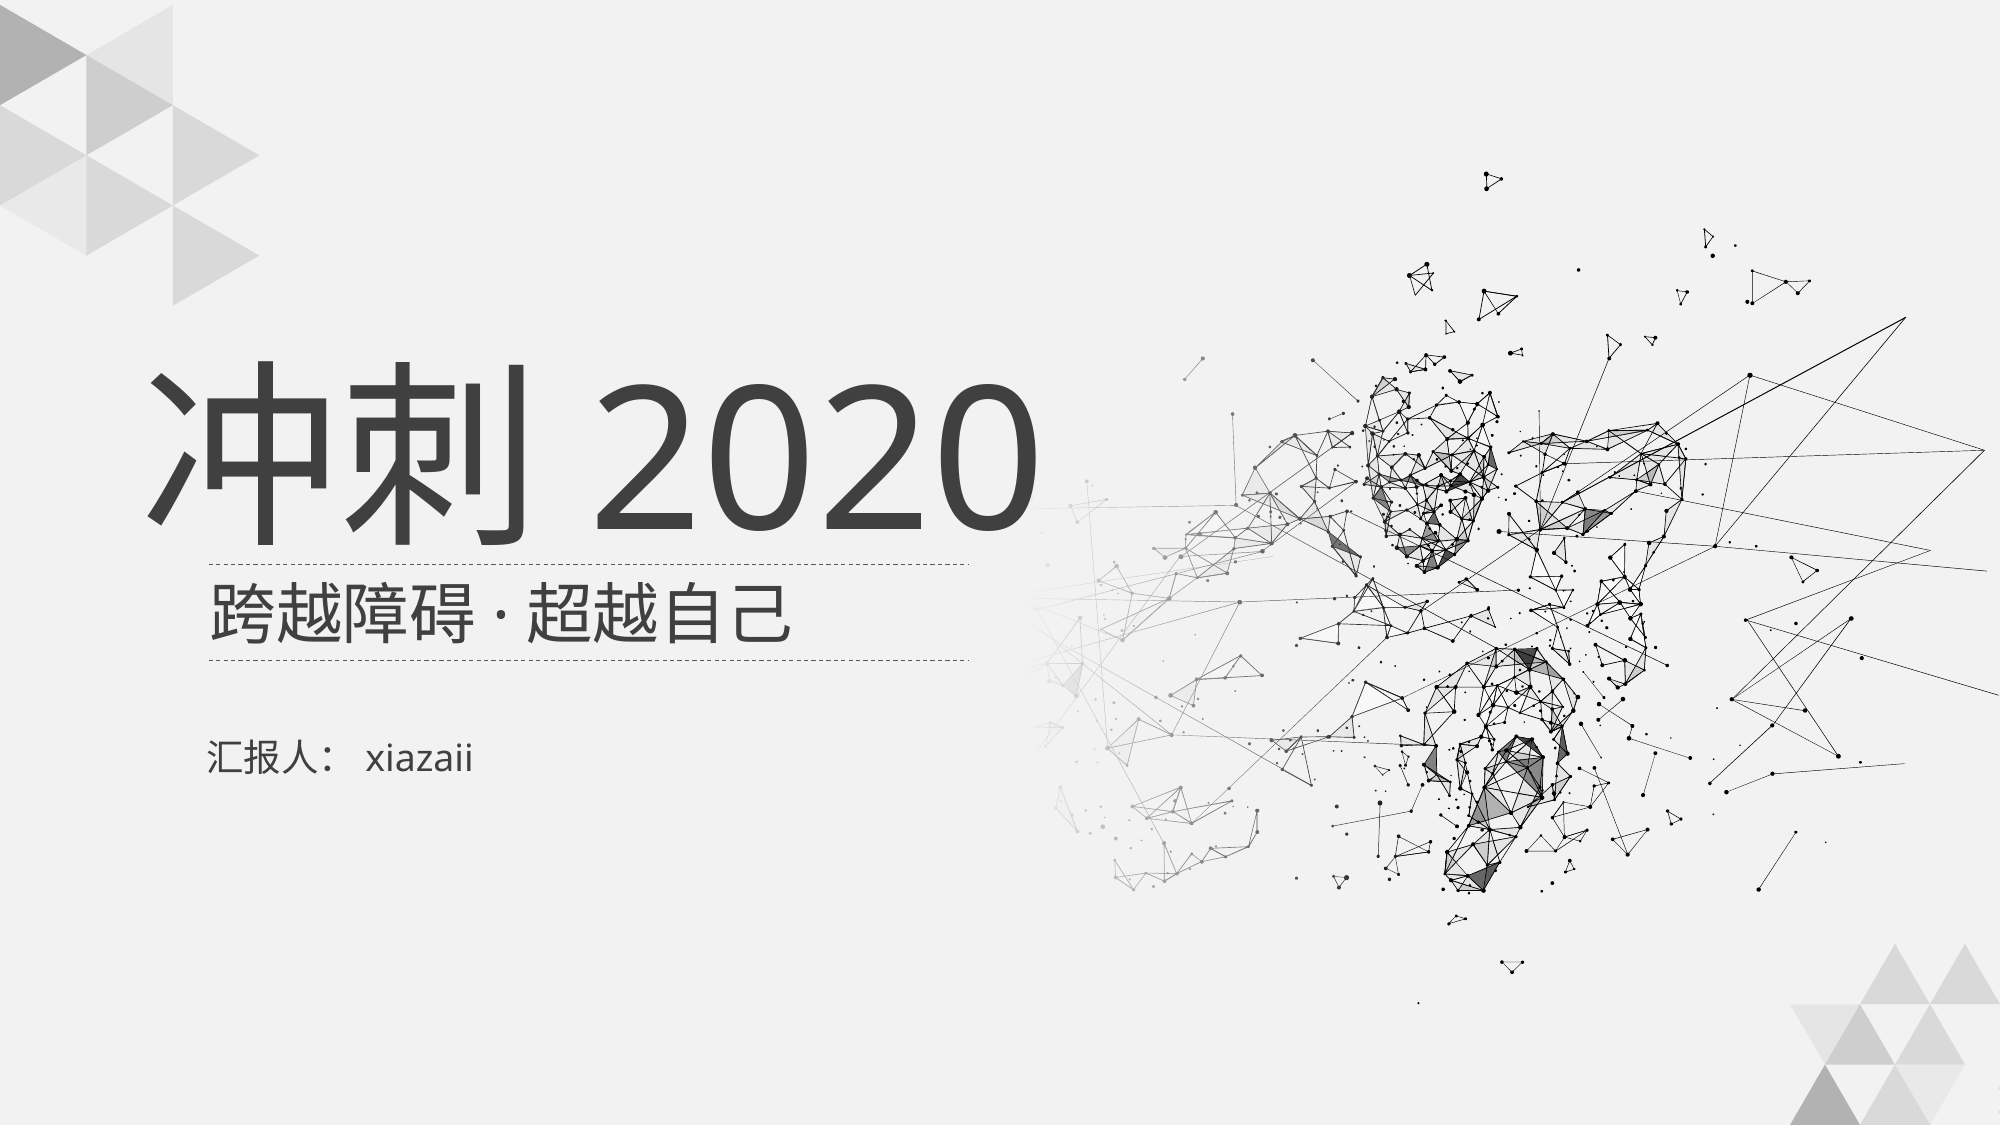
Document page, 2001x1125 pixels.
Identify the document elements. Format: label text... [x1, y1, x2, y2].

text_box 跨越障碍·超越自己 [194, 577, 969, 660]
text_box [1789, 943, 2000, 1125]
text_box 冲刺2020 [125, 321, 1062, 577]
text_box 汇报人：xiazaii [191, 727, 489, 787]
